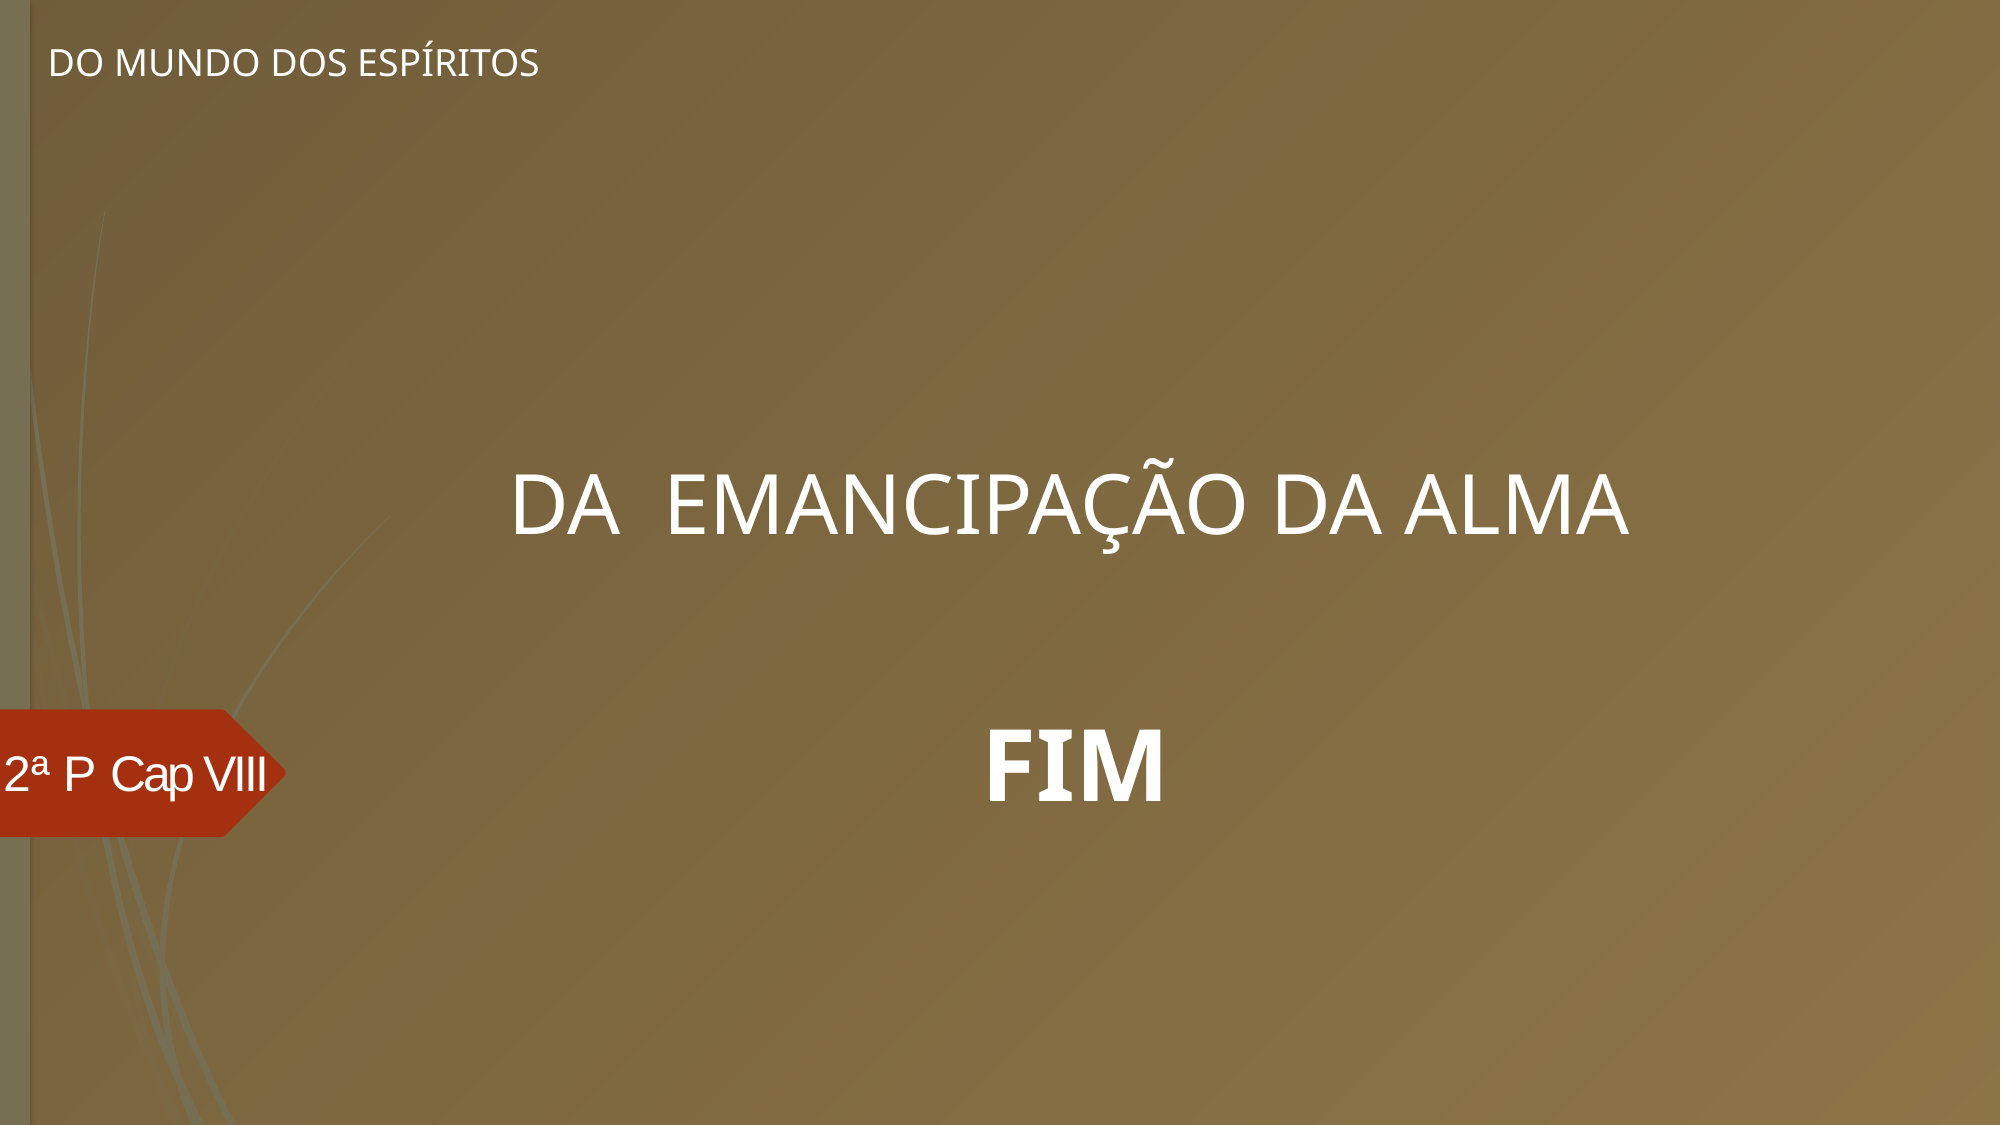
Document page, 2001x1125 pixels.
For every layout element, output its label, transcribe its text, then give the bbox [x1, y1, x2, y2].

title DA EMANCIPAÇÃO DA ALMA [338, 228, 1801, 559]
text_box FIM [966, 693, 1186, 829]
text_box 2ª P Cap VIII [0, 733, 284, 809]
text_box DO MUNDO DOS ESPÍRITOS [33, 31, 556, 92]
